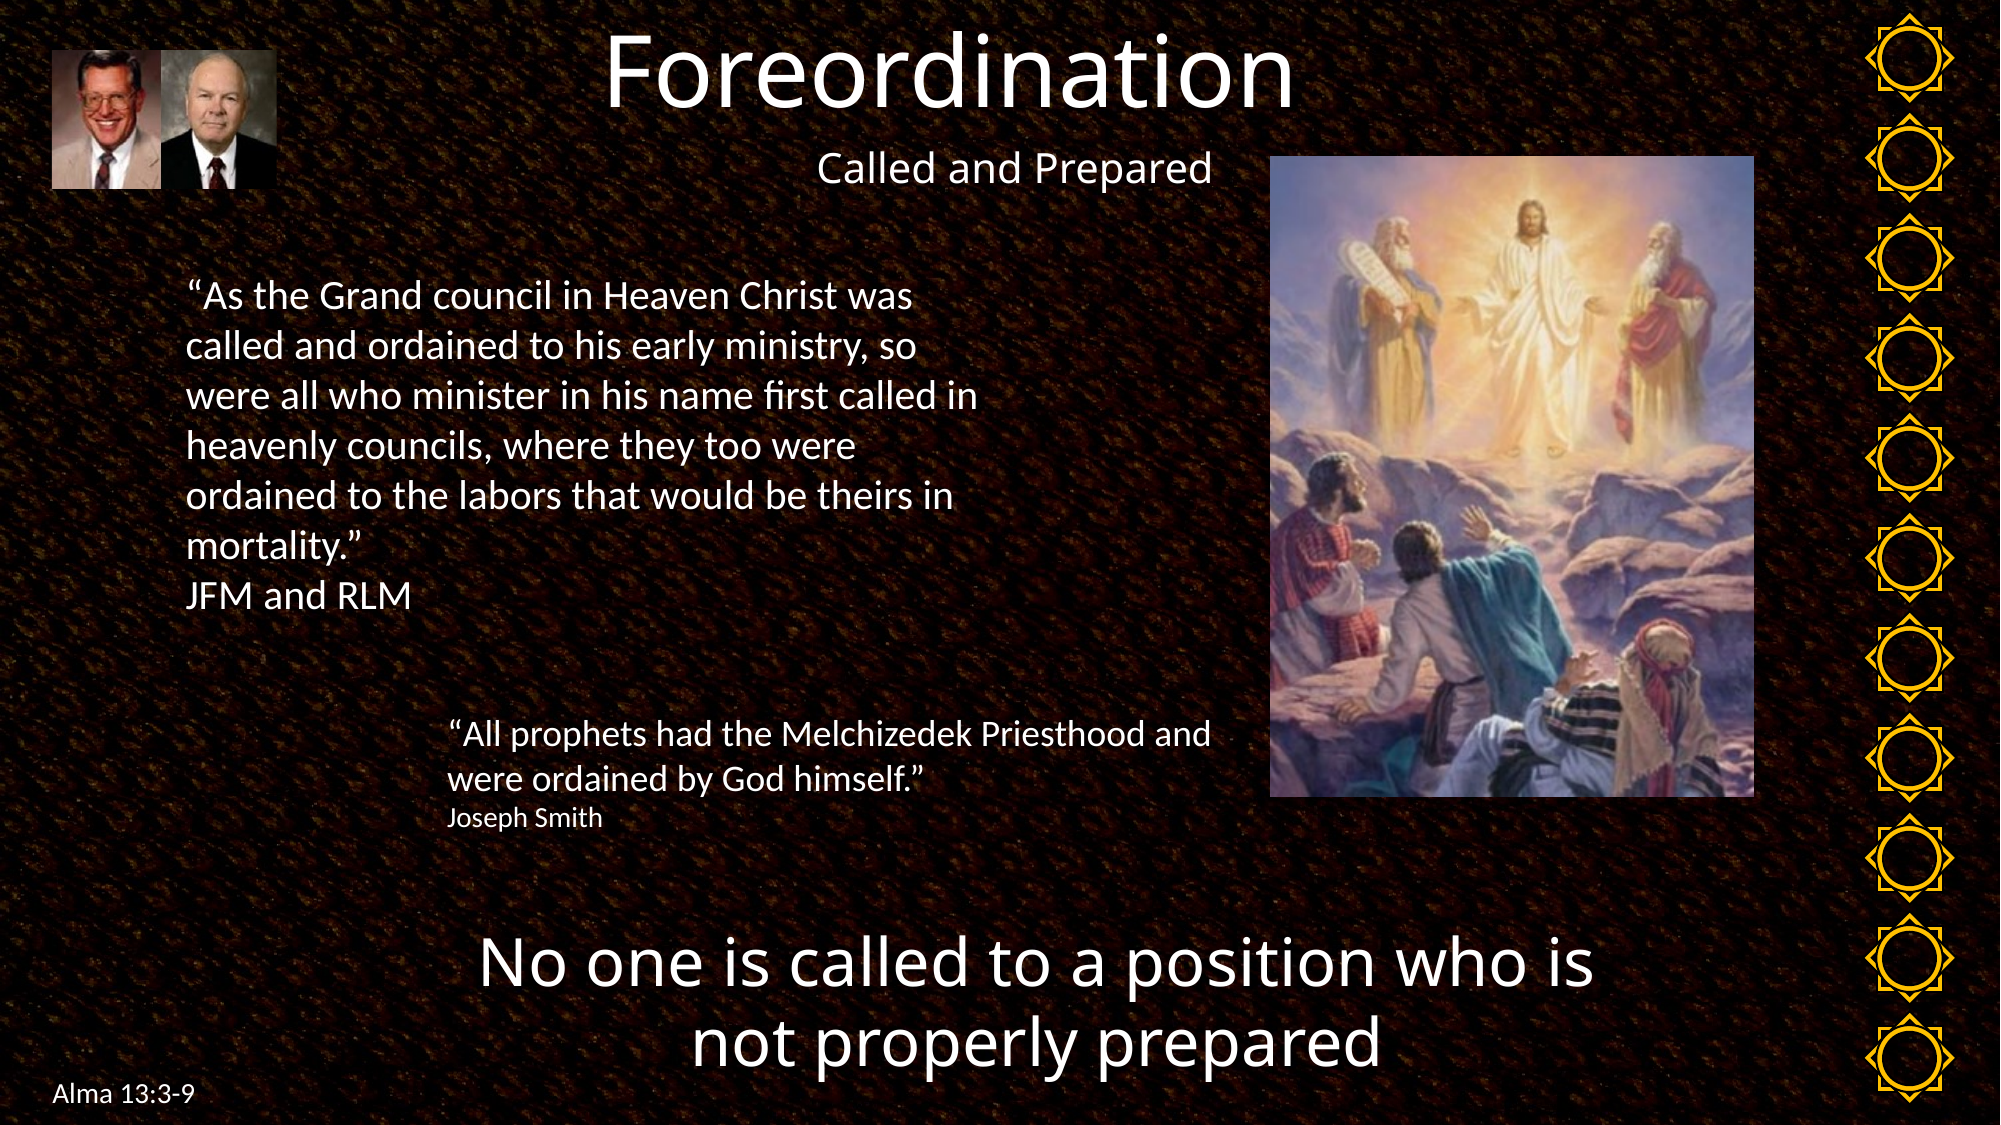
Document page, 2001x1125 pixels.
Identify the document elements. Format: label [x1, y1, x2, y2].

picture [0, 0, 2000, 1125]
text_box [1876, 24, 1943, 1093]
